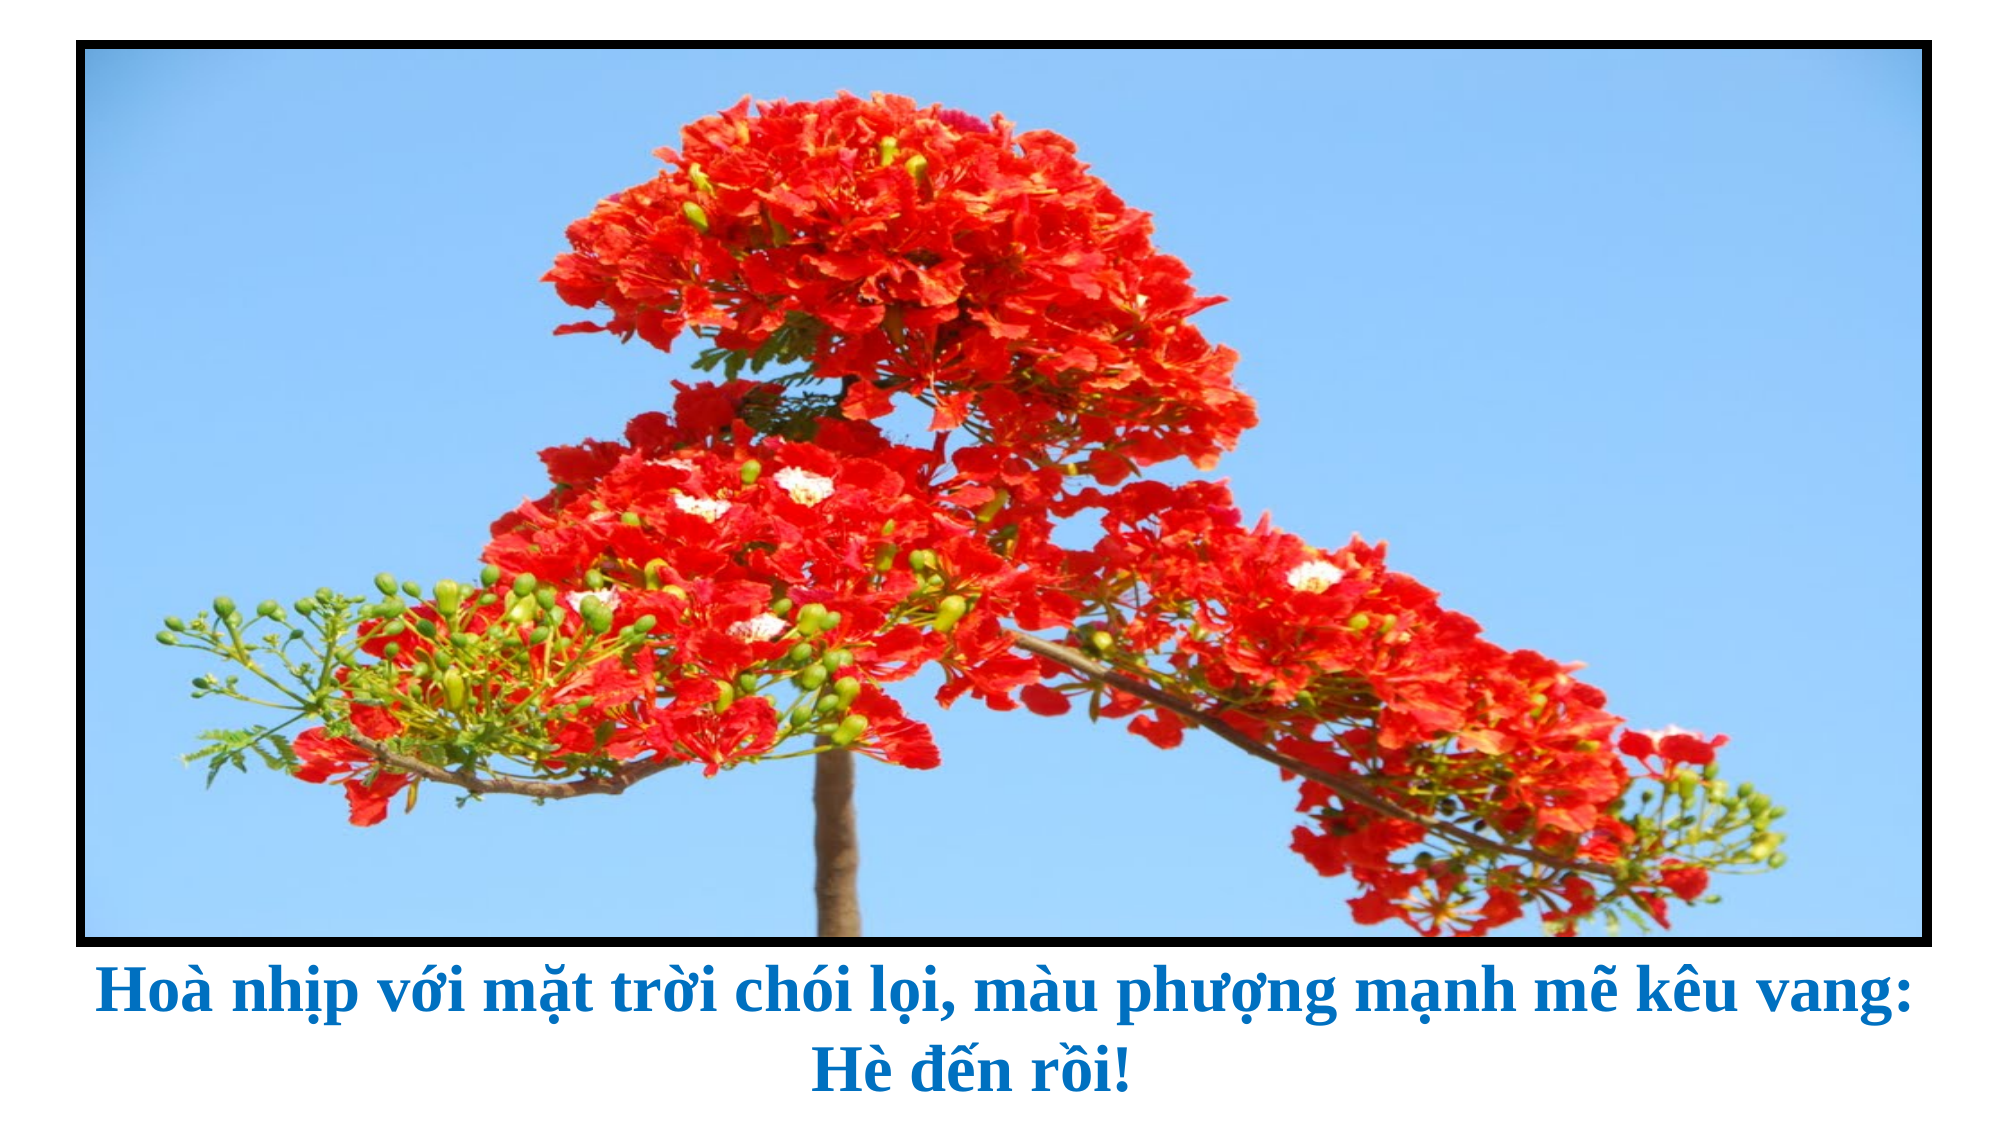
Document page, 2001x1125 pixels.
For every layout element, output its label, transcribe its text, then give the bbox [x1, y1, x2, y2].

text_box Hoà nhịp với mặt trời chói lọi, màu phượng mạnh mẽ kêu vang: Hè đến rồi! [0, 937, 1967, 1113]
picture [85, 49, 1923, 938]
